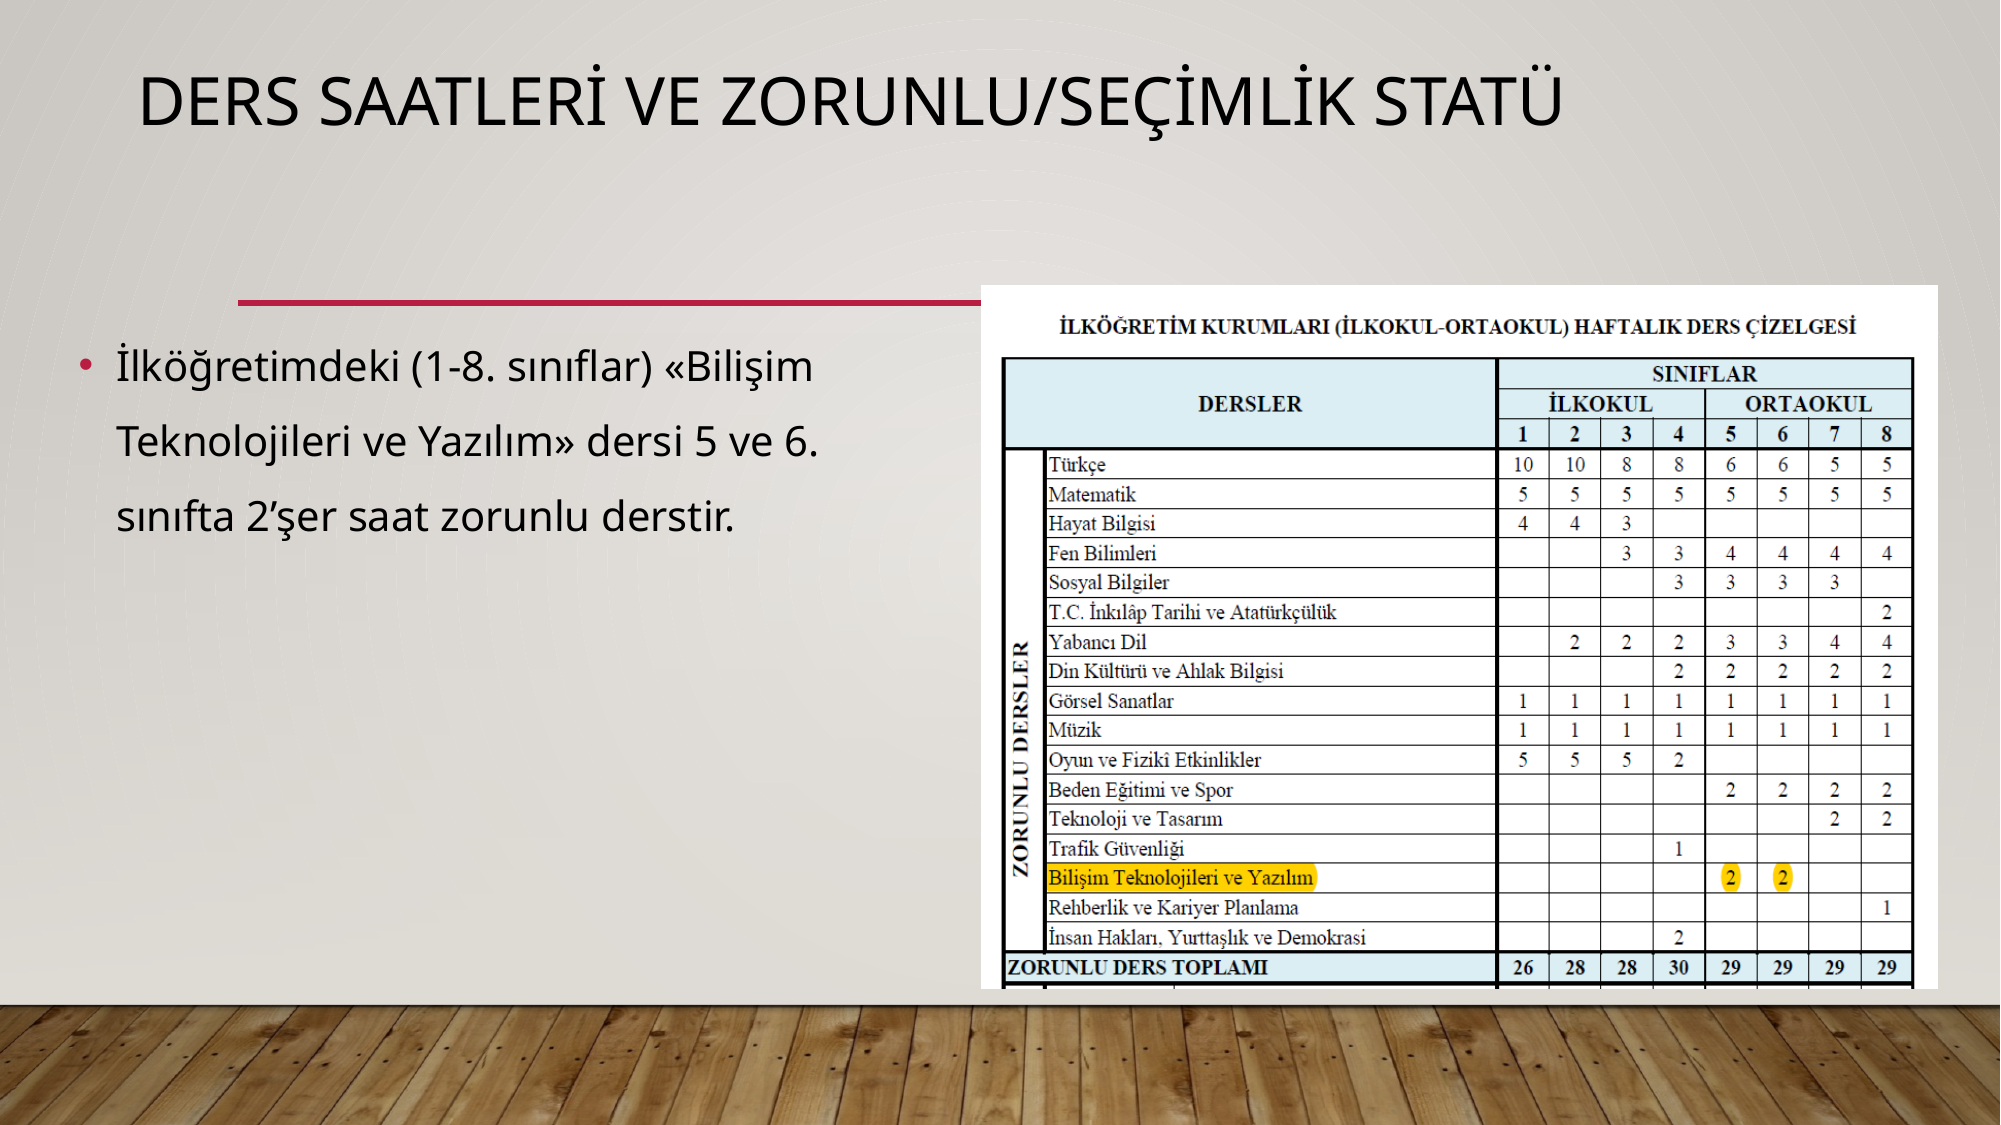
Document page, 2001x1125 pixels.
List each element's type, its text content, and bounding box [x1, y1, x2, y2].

picture [0, 1005, 2000, 1125]
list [980, 285, 1938, 989]
title Ders Saatleri ve Zorunlu/Seçimlik Statü [122, 60, 1843, 218]
list İlköğretimdeki (1-8. sınıflar) «Bilişim Teknolojileri ve Yazılım» dersi 5 ve 6. sınıfta 2’şer saat zorunlu derstir. [63, 307, 964, 989]
